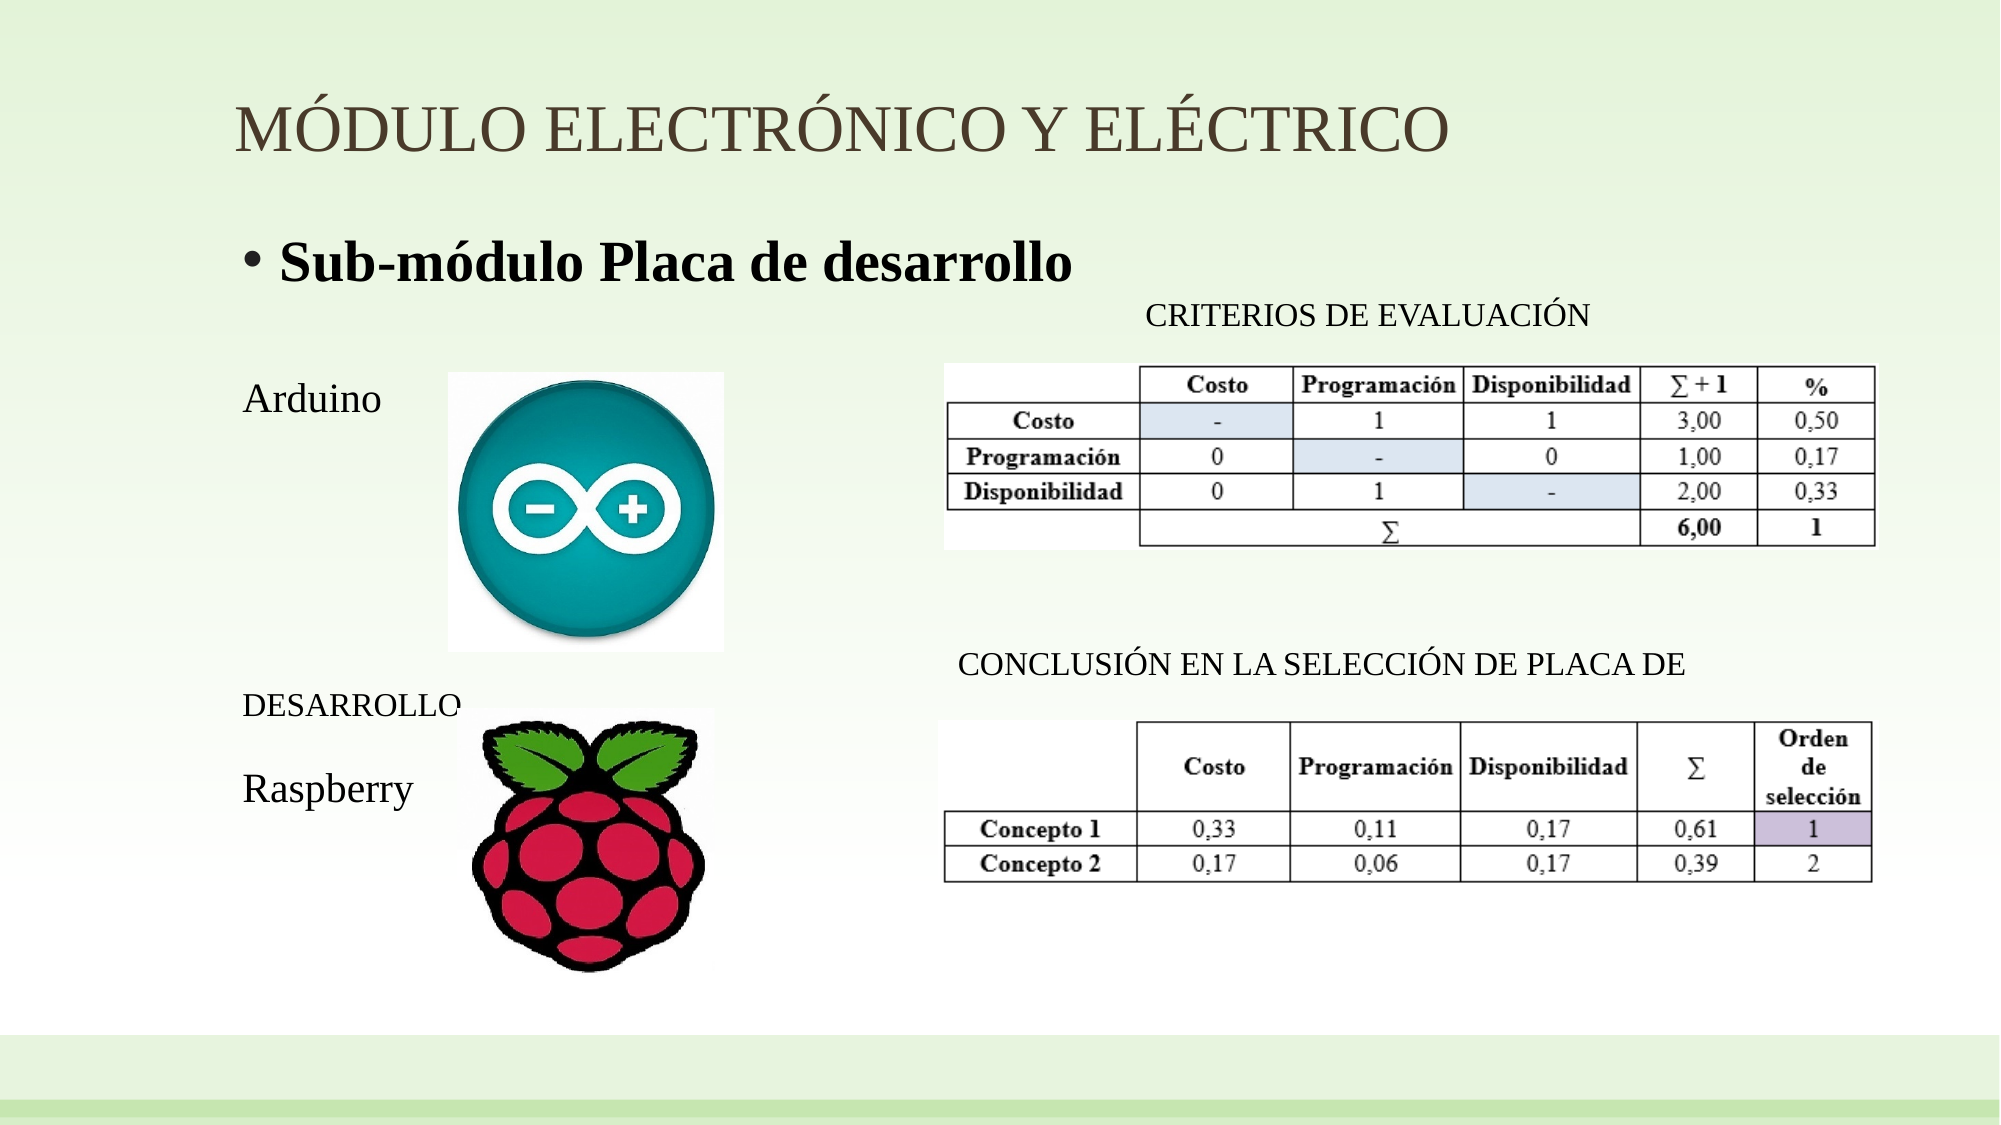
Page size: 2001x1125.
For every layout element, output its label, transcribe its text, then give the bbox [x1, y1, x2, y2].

picture [938, 720, 1879, 886]
picture [457, 708, 715, 988]
picture [944, 363, 1879, 550]
list Sub-módulo Placa de desarrollo Criterios de evaluación Arduino Conclusión en la selección de placa de desarrollo Raspberry [219, 215, 1780, 929]
title MÓDULO ELECTRÓNICO Y ELÉCTRICO [219, 71, 1780, 174]
picture [447, 372, 725, 652]
